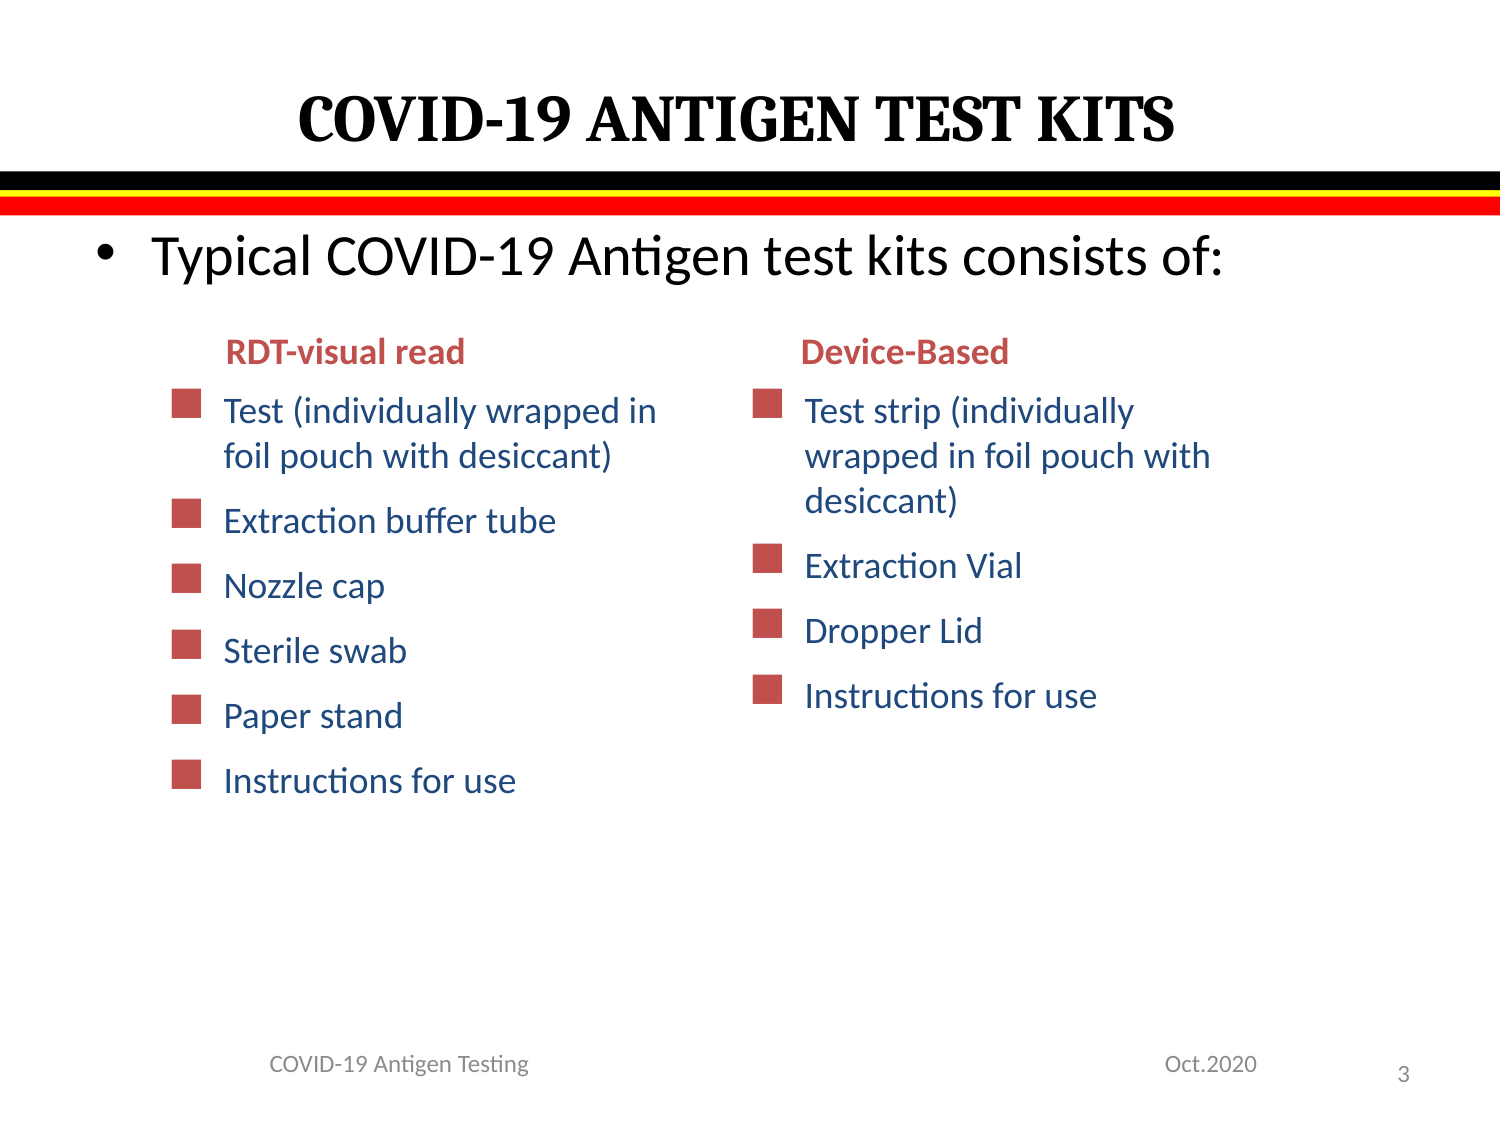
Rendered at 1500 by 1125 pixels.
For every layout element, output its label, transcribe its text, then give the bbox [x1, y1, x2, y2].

text_box Device-Based [786, 319, 1254, 378]
footer COVID-19 Antigen Testing [0, 1032, 799, 1093]
text_box RDT-visual read [211, 319, 734, 394]
title COVID-19 ANTIGEN TEST KITS [31, 46, 1444, 184]
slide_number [1149, 1032, 1500, 1093]
text_box Test strip (individually wrapped in foil pouch with desiccant) Extraction Vial Dropper Lid Instructions for use [737, 378, 1282, 724]
text_box Test (individually wrapped in foil pouch with desiccant) Extraction buffer tube Nozzle cap Sterile swab Paper stand Instructions for use [156, 378, 701, 809]
slide_number 3 [1074, 1042, 1425, 1103]
list Typical COVID-19 Antigen test kits consists of: [80, 209, 1432, 329]
